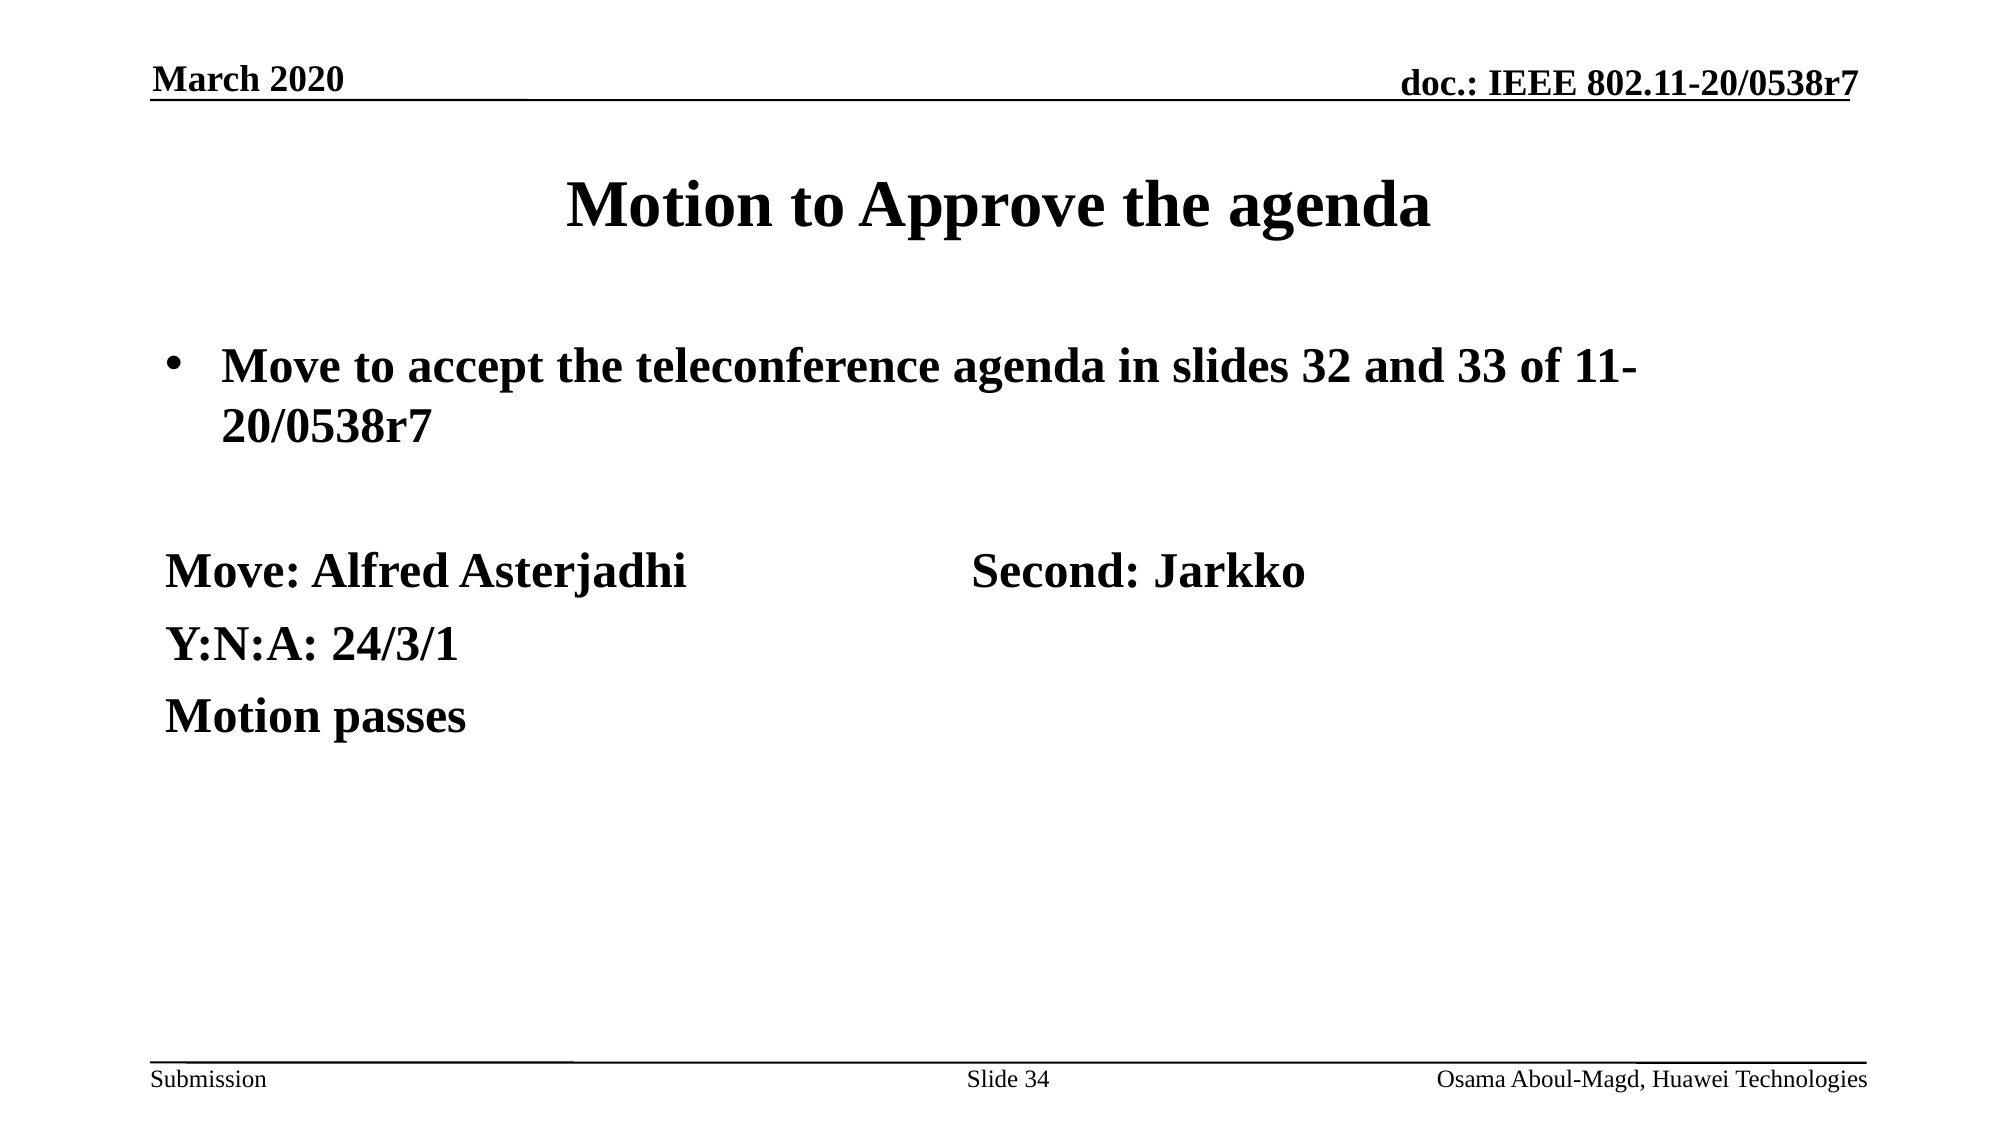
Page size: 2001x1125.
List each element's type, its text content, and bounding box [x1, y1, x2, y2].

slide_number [152, 54, 563, 100]
title Motion to Approve the agenda [149, 112, 1850, 288]
footer Osama Aboul-Magd, Huawei Technologies [1171, 1061, 1869, 1093]
slide_number Slide 34 [950, 1061, 1067, 1123]
list Move to accept the teleconference agenda in slides 32 and 33 of 11-20/0538r7 Move: Alfred Asterjadhi Second: Jarkko Y:N:A: 24/3/1 Motion passes [149, 324, 1850, 1000]
